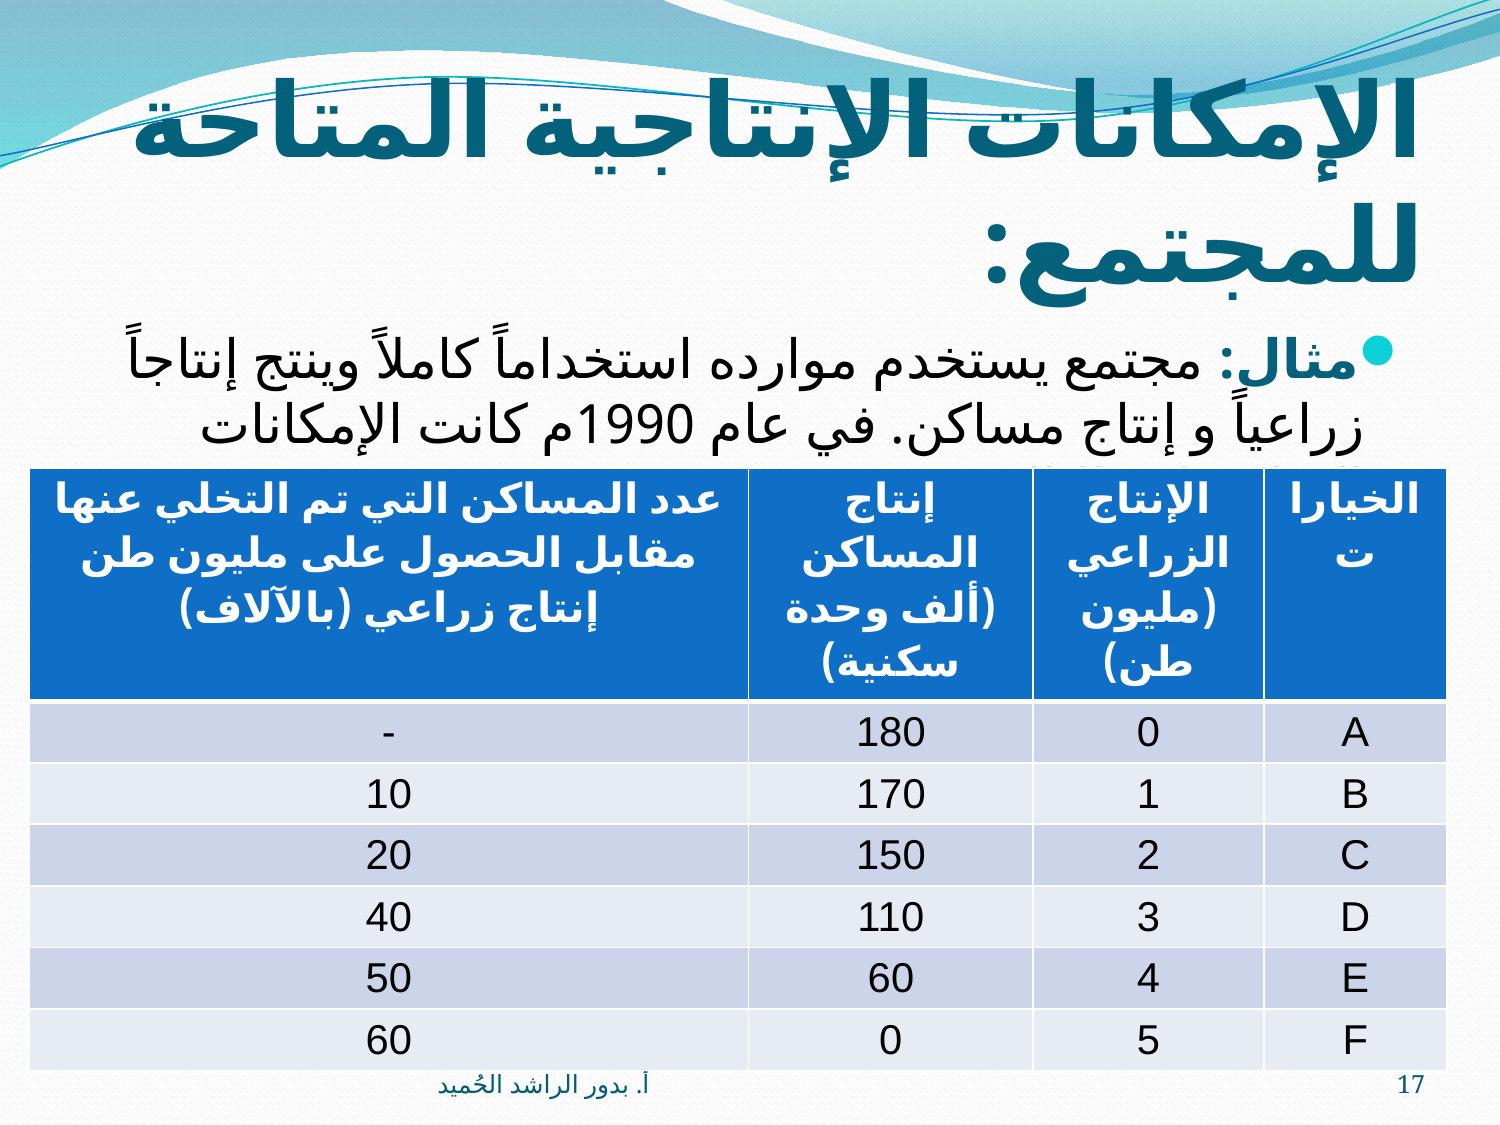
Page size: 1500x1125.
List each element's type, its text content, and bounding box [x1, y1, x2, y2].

table_cell 60 [30, 1010, 748, 1070]
table_cell 10 [30, 764, 748, 823]
table_header إنتاج المساكن (ألف وحدة سكنية) [749, 469, 1032, 699]
table_header الإنتاج الزراعي (مليون طن) [1034, 469, 1263, 699]
table_cell B [1265, 764, 1446, 823]
table_cell 110 [749, 887, 1032, 947]
table_cell C [1265, 825, 1446, 885]
table_cell 0 [1034, 704, 1263, 762]
table_cell 40 [30, 887, 748, 947]
table_cell 2 [1034, 825, 1263, 885]
table_cell 4 [1034, 948, 1263, 1008]
table_cell - [30, 704, 748, 762]
table_cell 170 [749, 764, 1032, 823]
table_cell 60 [749, 948, 1032, 1008]
table_cell 20 [30, 825, 748, 885]
list مثال: مجتمع يستخدم موارده استخداماً كاملاً وينتج إنتاجاً زراعياً و إنتاج مساكن. في عام 1990م كانت الإمكانات المتاحة له كالتالي: [75, 317, 1425, 467]
title الإمكانات الإنتاجية المتاحة للمجتمع: [75, 115, 1425, 303]
footer أ. بدور الراشد الحُميد [437, 1071, 988, 1103]
table_cell D [1265, 887, 1446, 947]
table_cell 50 [30, 948, 748, 1008]
table_cell 5 [1034, 1010, 1263, 1070]
slide_number 17 [1299, 1071, 1425, 1103]
table_cell 150 [749, 825, 1032, 885]
table_cell 1 [1034, 764, 1263, 823]
table_header عدد المساكن التي تم التخلي عنها مقابل الحصول على مليون طن إنتاج زراعي (بالآلاف) [30, 469, 748, 699]
table_cell 3 [1034, 887, 1263, 947]
table_cell 180 [749, 704, 1032, 762]
table_cell 0 [749, 1010, 1032, 1070]
table_cell E [1265, 948, 1446, 1008]
table_header الخيارات [1265, 469, 1446, 699]
table_cell F [1265, 1010, 1446, 1070]
table_cell A [1265, 704, 1446, 762]
